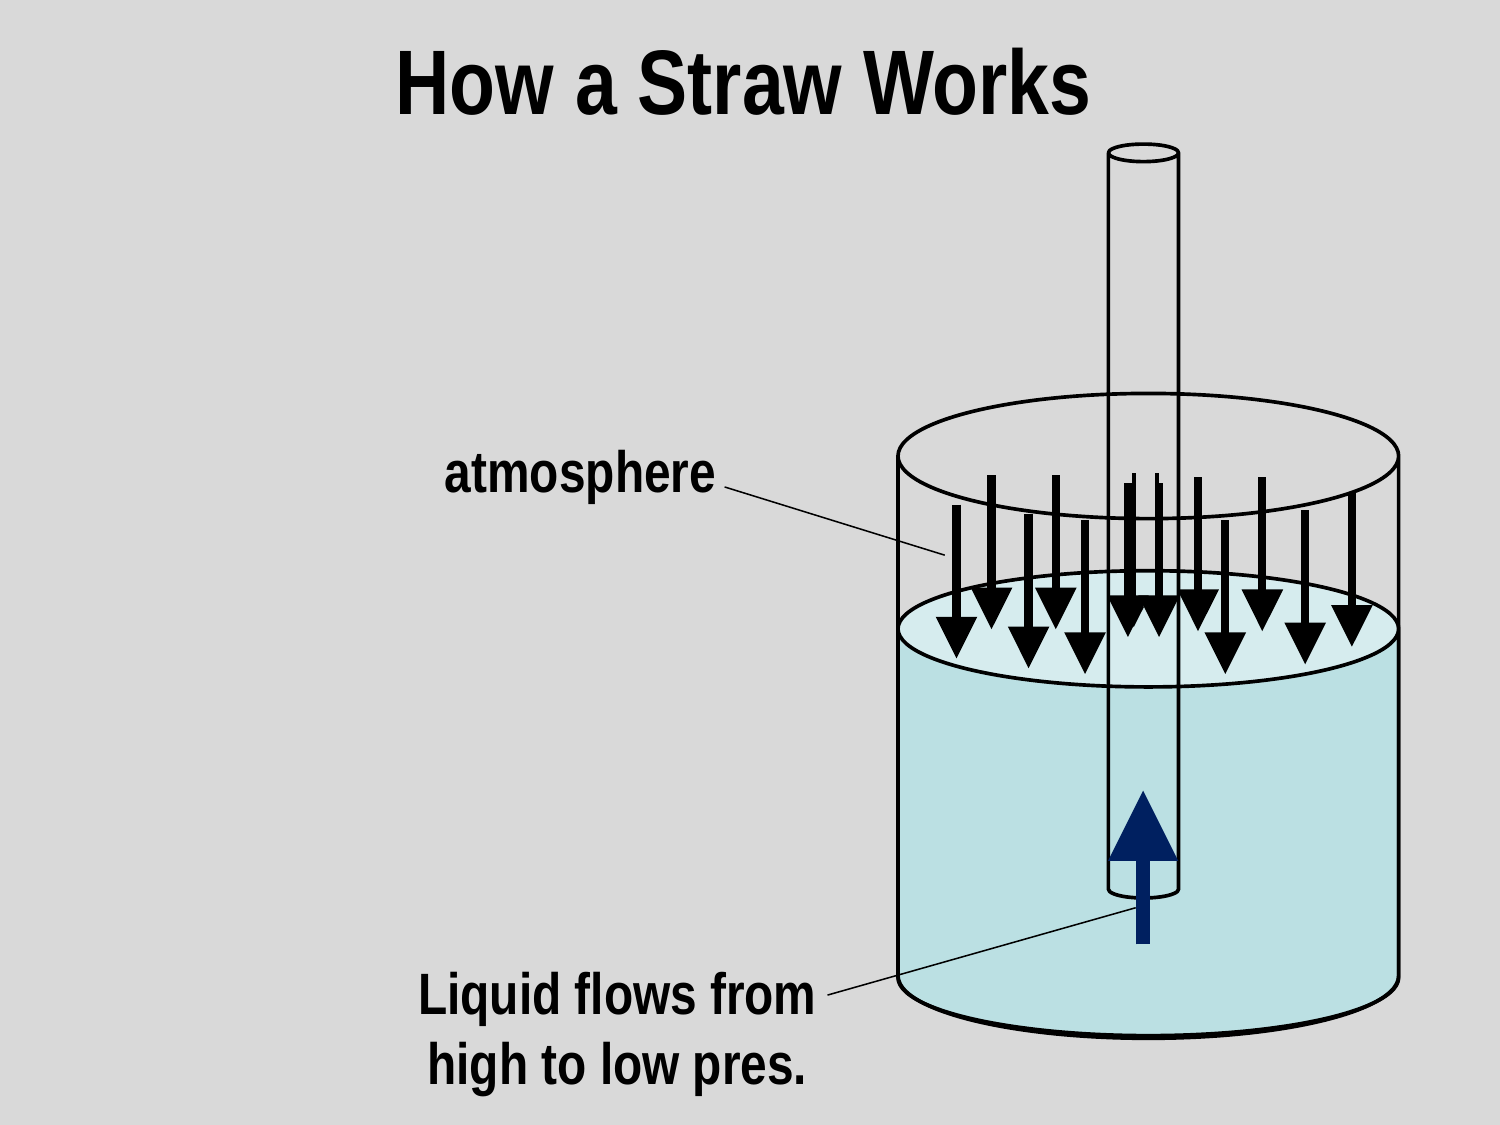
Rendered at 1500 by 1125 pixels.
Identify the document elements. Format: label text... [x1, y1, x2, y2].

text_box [1179, 393, 1398, 490]
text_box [956, 475, 1353, 675]
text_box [428, 426, 945, 556]
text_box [1133, 473, 1158, 481]
text_box [1108, 684, 1179, 860]
text_box [1108, 144, 1179, 473]
text_box [897, 562, 1136, 906]
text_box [401, 907, 1136, 1106]
text_box [1108, 144, 1179, 161]
text_box [1141, 393, 1399, 1039]
text_box How a Straw Works [380, 15, 1108, 141]
text_box [1150, 861, 1179, 898]
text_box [933, 394, 1108, 476]
text_box [1108, 861, 1136, 898]
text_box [1127, 482, 1160, 638]
